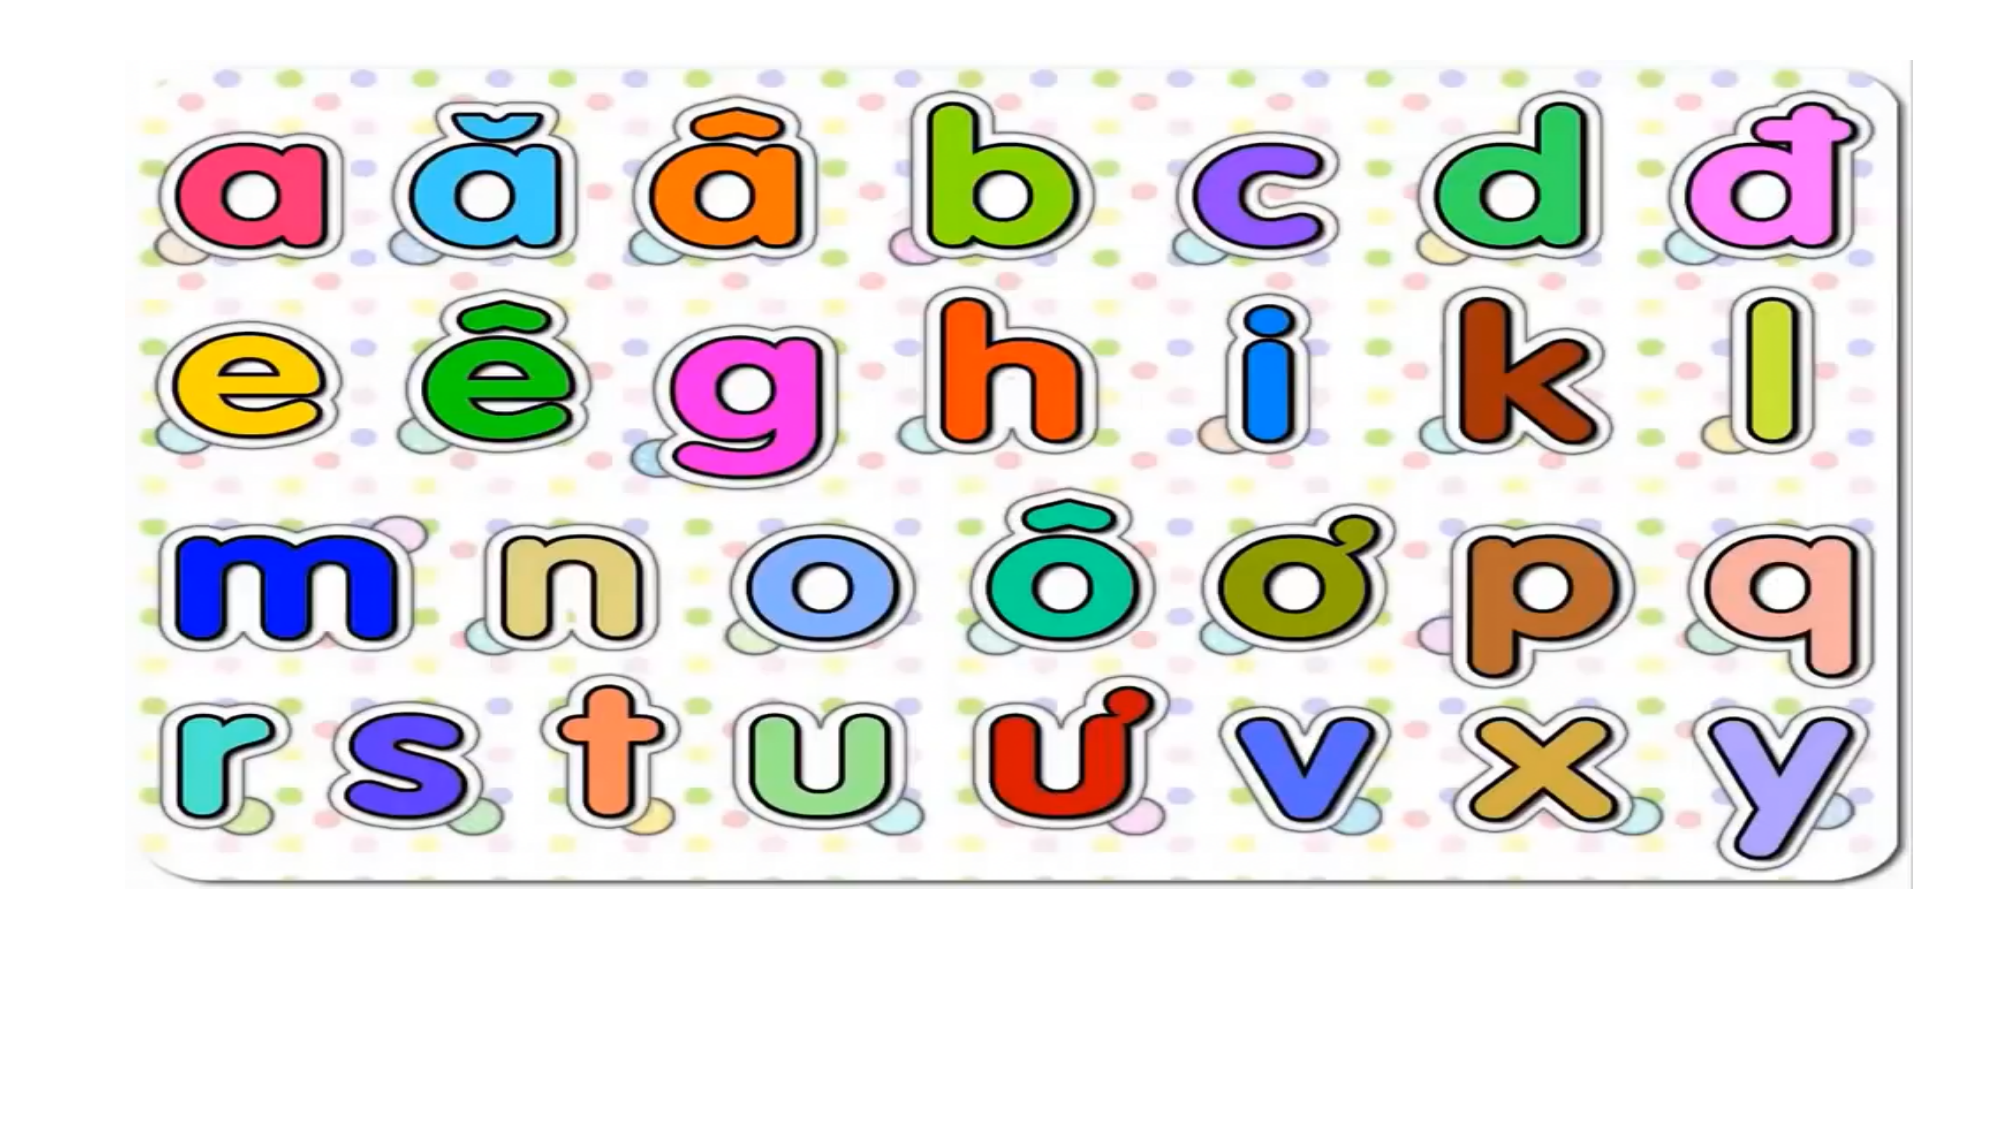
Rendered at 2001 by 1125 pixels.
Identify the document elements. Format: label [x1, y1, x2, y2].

text_box [124, 59, 1914, 890]
